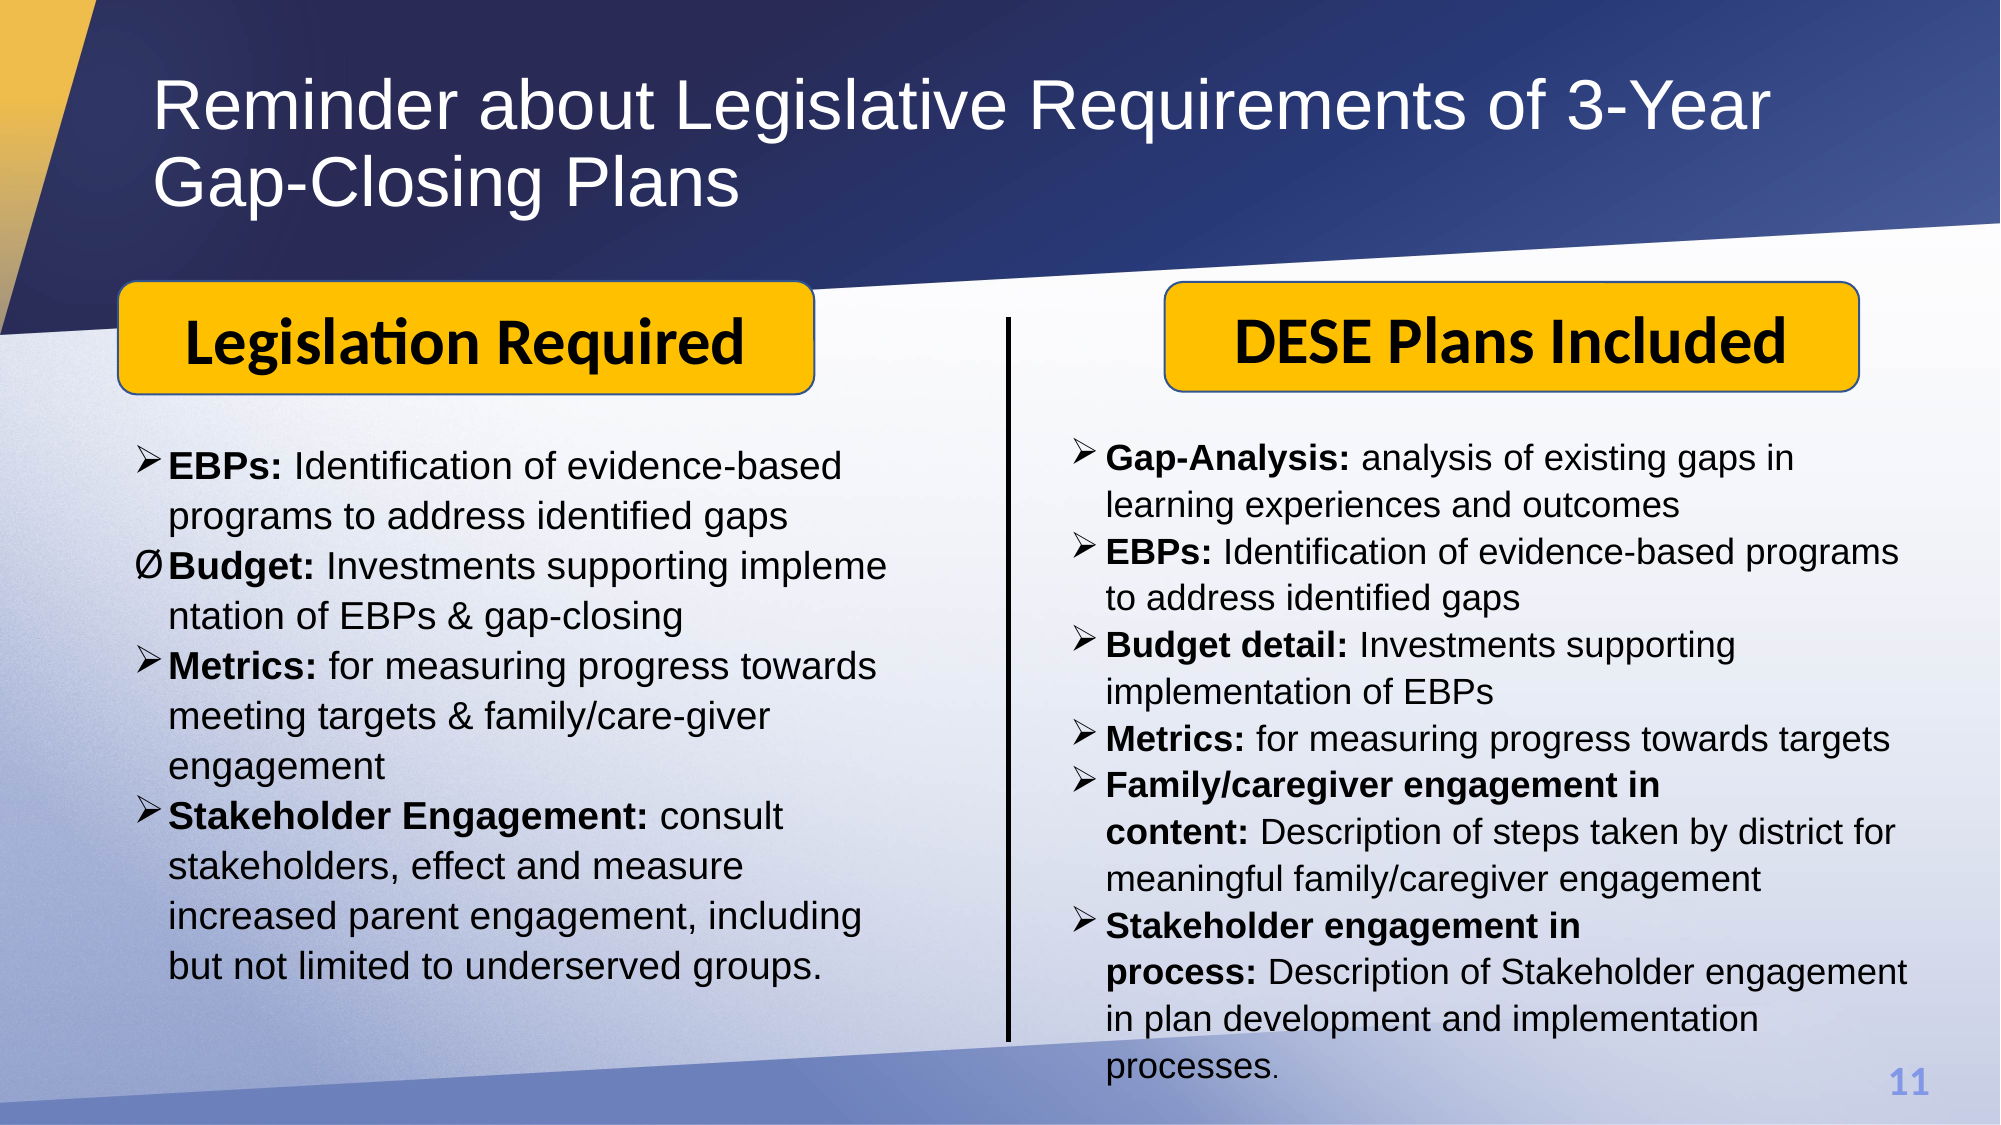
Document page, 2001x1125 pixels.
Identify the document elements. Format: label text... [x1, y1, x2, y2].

title Reminder about Legislative Requirements of 3-Year Gap-Closing Plans [137, 59, 1863, 231]
text_box EBPs: Identification of evidence-based programs to address identified gaps Budget: Investments supporting implementation of EBPs & gap-closing Metrics: for measuring progress towards meeting targets & family/care-giver engagement Stakeholder Engagement: consult stakeholders, effect and measure increased parent engagement, including but not limited to underserved groups. [118, 332, 923, 998]
picture [0, 0, 2000, 1125]
list Gap-Analysis: analysis of existing gaps in learning experiences and outcomes EBPs: Identification of evidence-based programs to address identified gaps Budget detail: Investments supporting implementation of EBPs Metrics: for measuring progress towards targets Family/caregiver engagement in content: Description of steps taken by district for meaningful family/caregiver engagement Stakeholder engagement in process: Description of Stakeholder engagement in plan development and implementation processes. [1055, 333, 1926, 1105]
text_box DESE Plans Included [1163, 280, 1861, 393]
text_box Legislation Required [116, 279, 816, 382]
